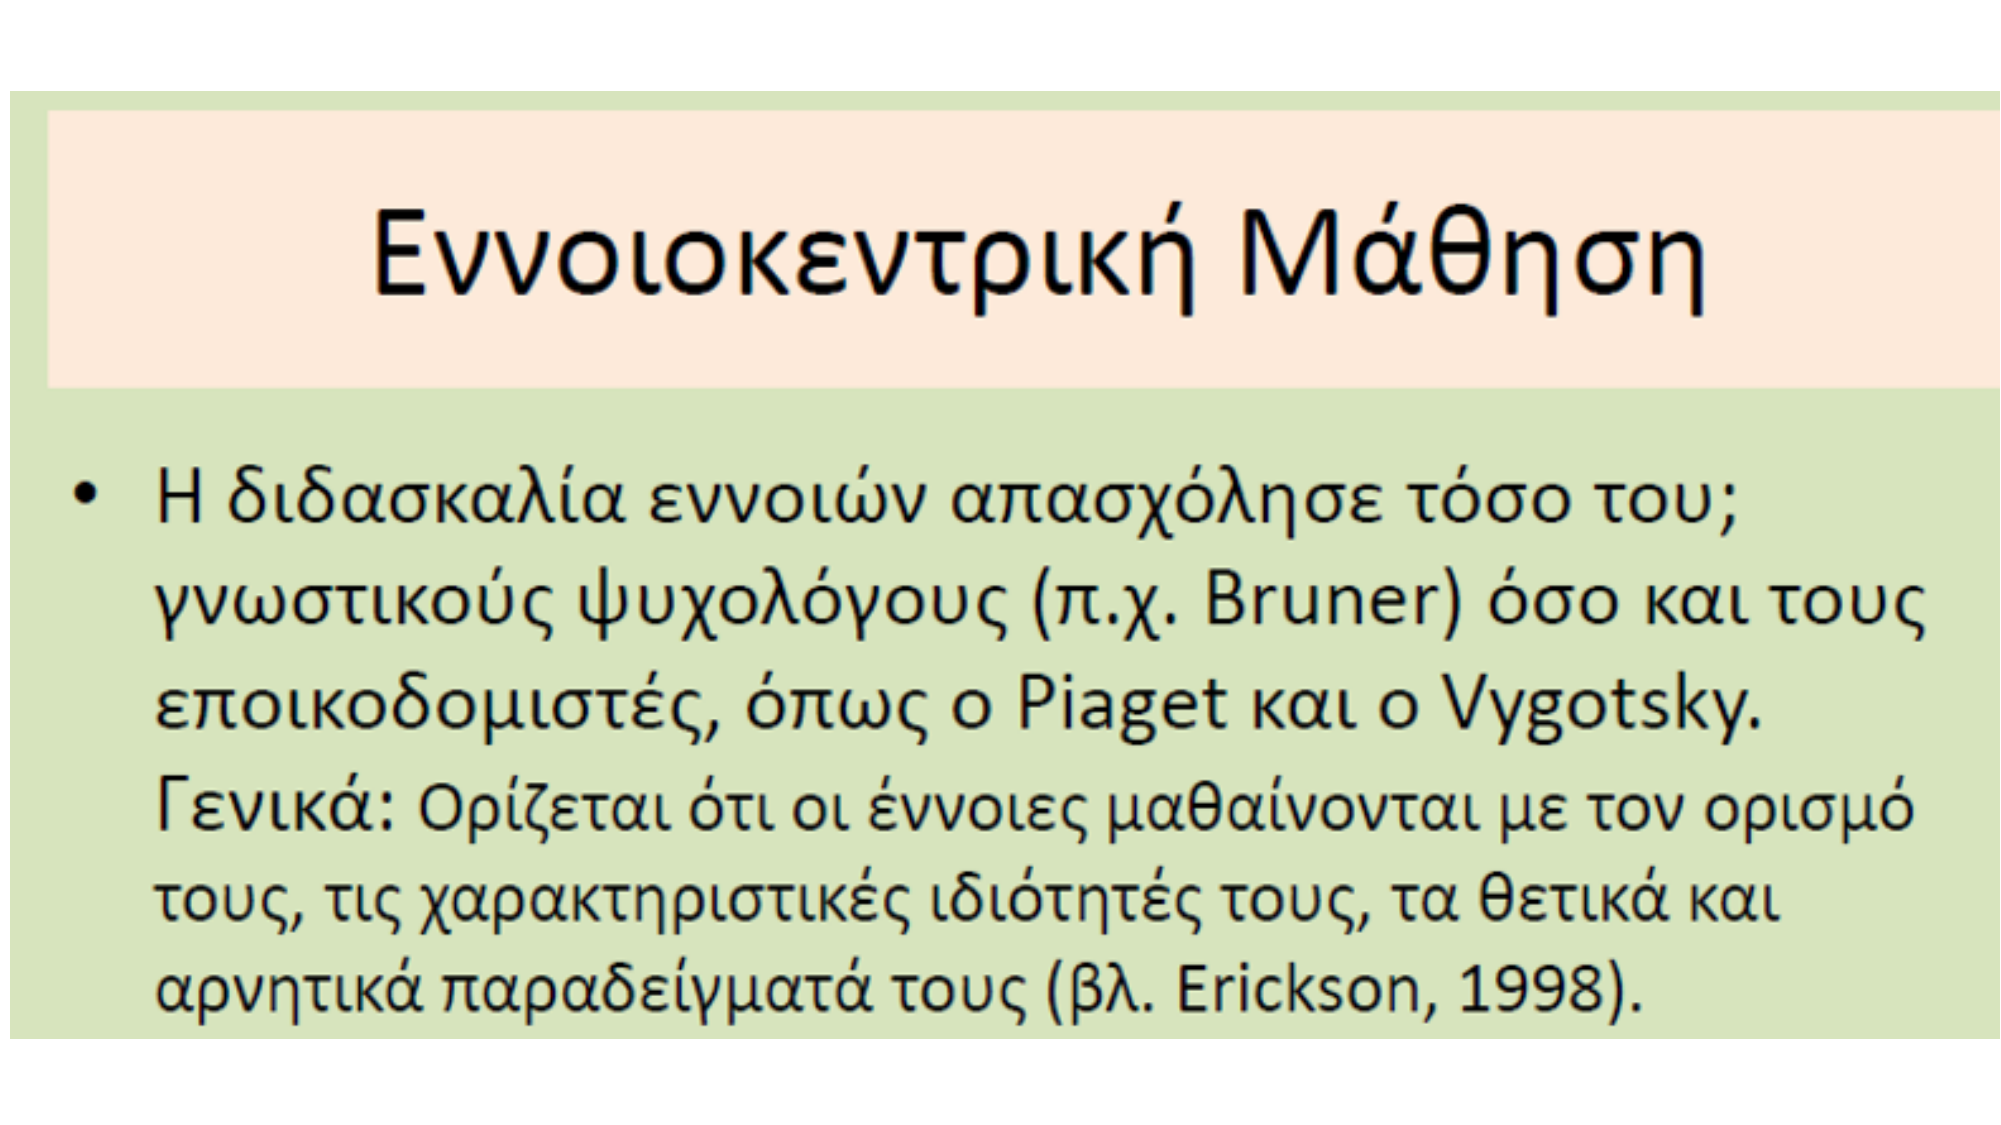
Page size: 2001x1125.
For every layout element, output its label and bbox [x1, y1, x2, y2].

picture [10, 91, 2000, 1039]
